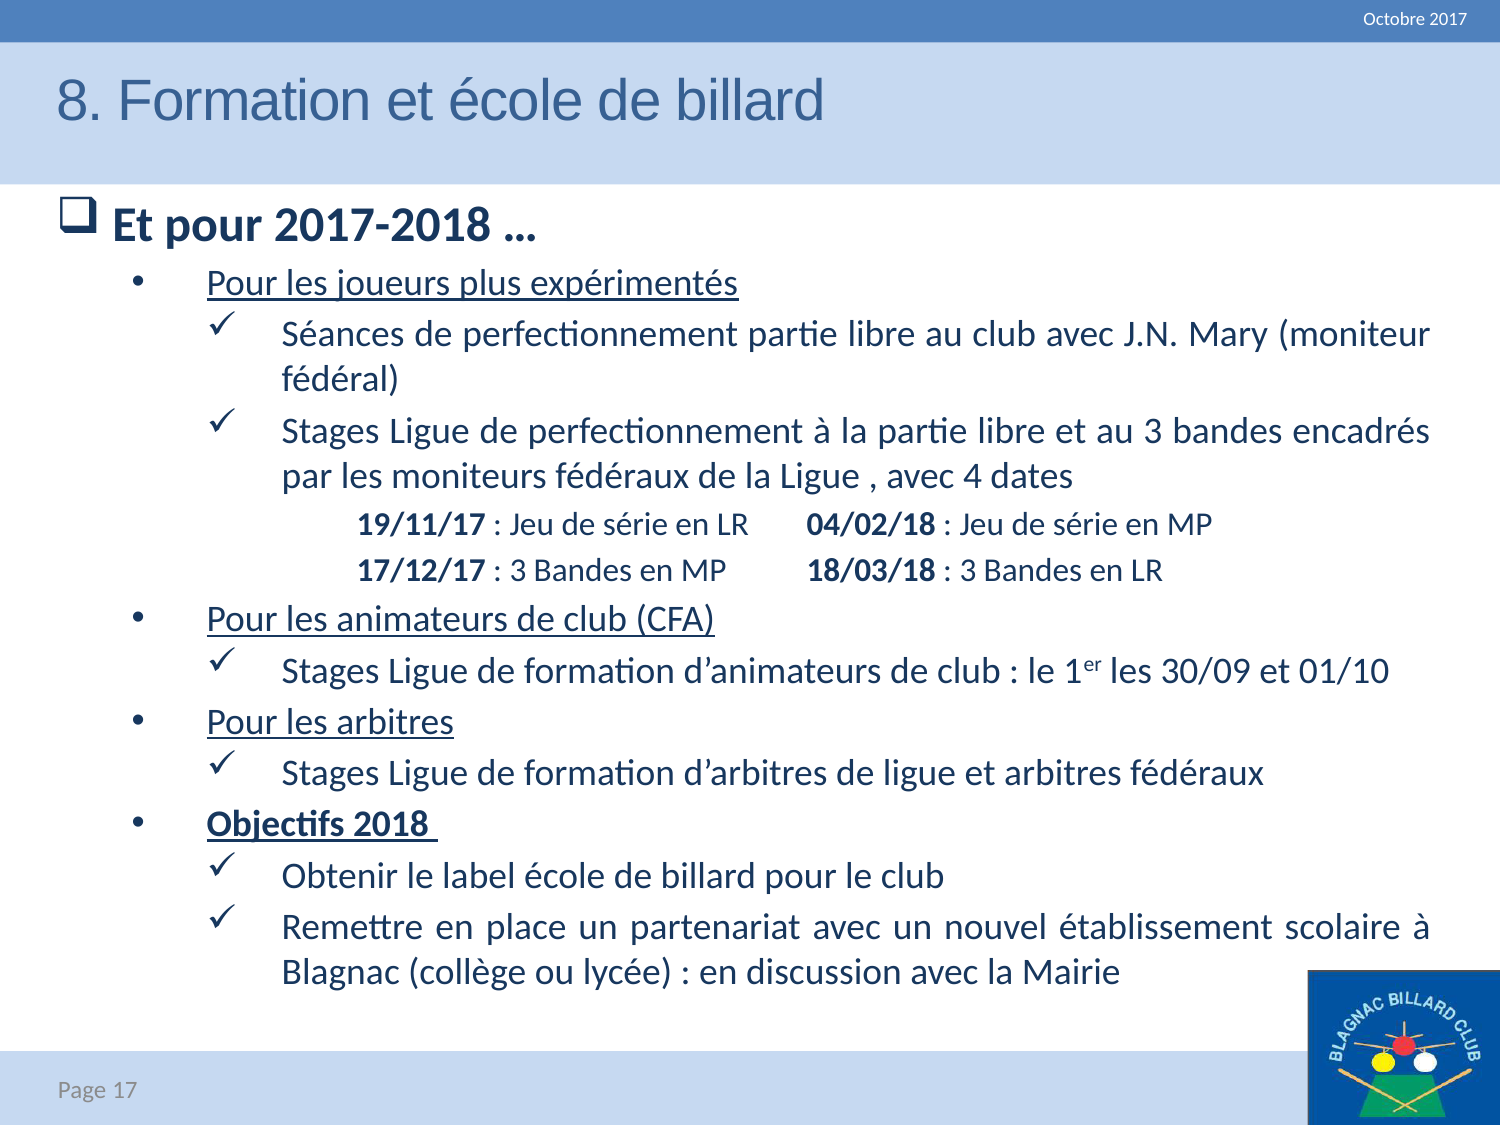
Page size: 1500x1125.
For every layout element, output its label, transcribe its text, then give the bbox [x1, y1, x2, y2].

slide_number Octobre 2017 [1281, 0, 1483, 36]
text_box [0, 1049, 1302, 1125]
picture [1307, 969, 1500, 1125]
text_box 8. Formation et école de billard [41, 47, 1459, 148]
text_box [0, 41, 1500, 186]
text_box Et pour 2017-2018 … Pour les joueurs plus expérimentés Séances de perfectionnement partie libre au club avec J.N. Mary (moniteur fédéral) Stages Ligue de perfectionnement à la partie libre et au 3 bandes encadrés par les moniteurs fédéraux de la Ligue , avec 4 dates 19/11/17 : Jeu de série en LR 04/02/18 : Jeu de série en MP 17/12/17 : 3 Bandes en MP 18/03/18 : 3 Bandes en LR Pour les animateurs de club (CFA) Stages Ligue de formation d’animateurs de club : le 1er les 30/09 et 01/10 Pour les arbitres Stages Ligue de formation d’arbitres de ligue et arbitres fédéraux Objectifs 2018 Obtenir le label école de billard pour le club Remettre en place un partenariat avec un nouvel établissement scolaire à Blagnac (collège ou lycée) : en discussion avec la Mairie [41, 184, 1447, 1062]
slide_number Page 17 [42, 1070, 221, 1106]
text_box [0, 0, 1500, 41]
